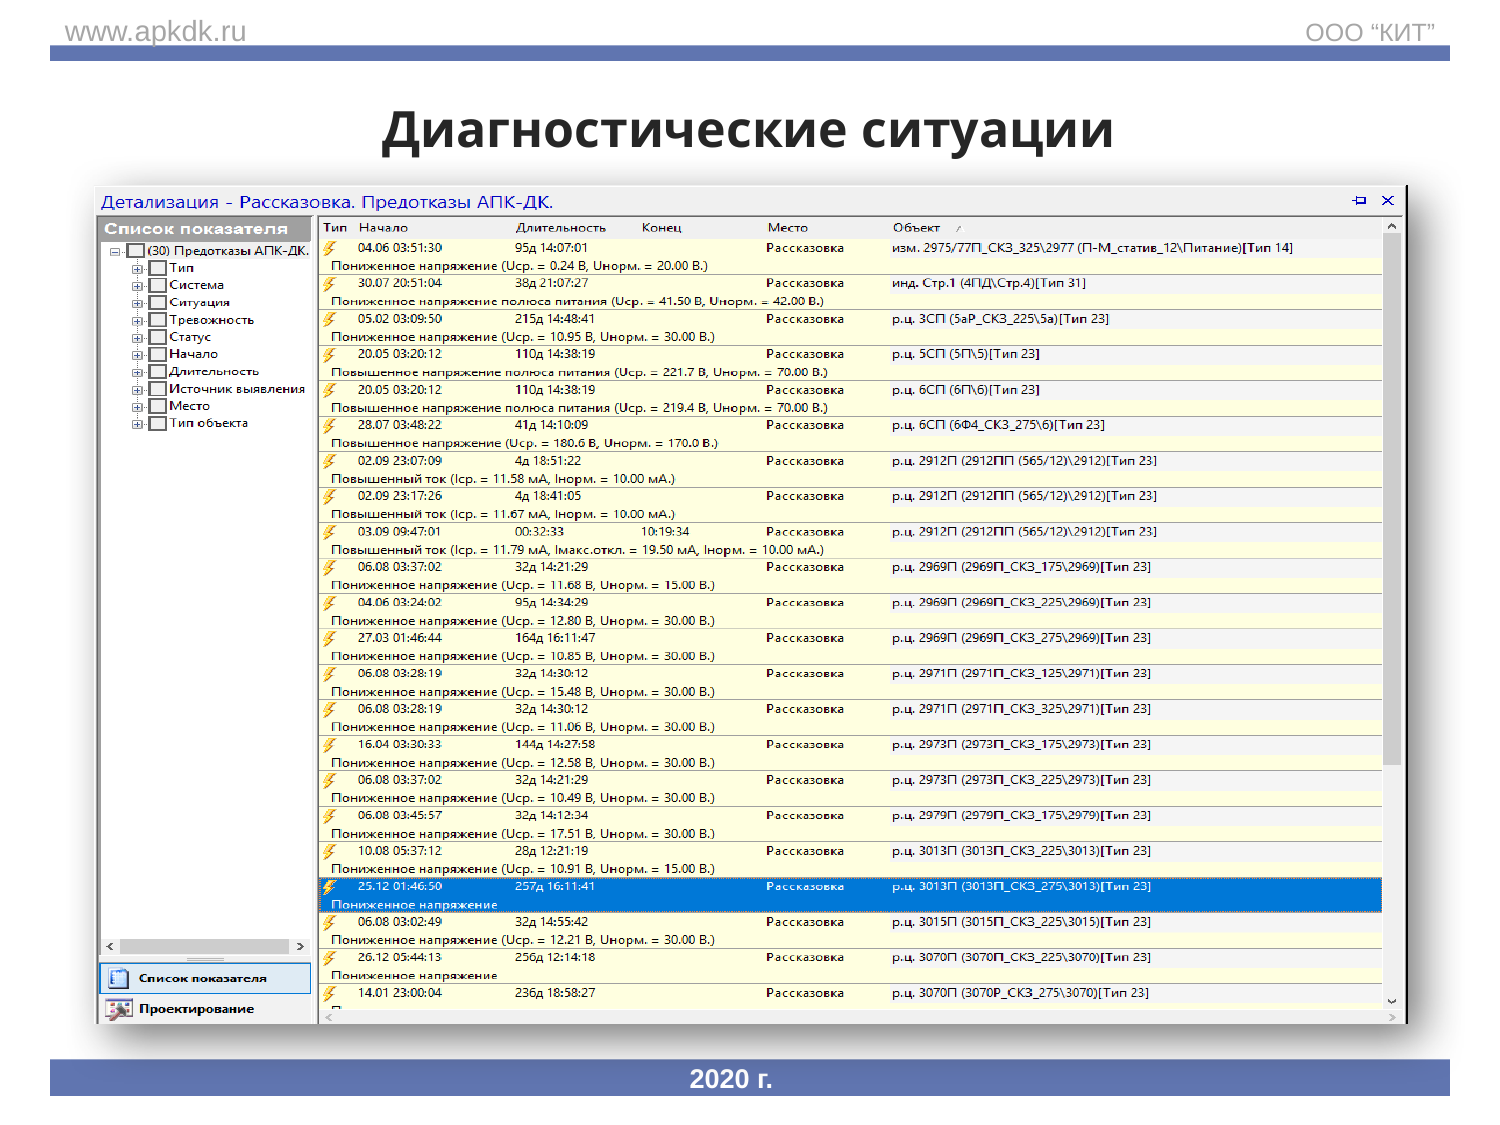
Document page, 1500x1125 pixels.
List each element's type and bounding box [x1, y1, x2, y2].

picture [93, 184, 1409, 1024]
text_box [49, 4, 1451, 1102]
